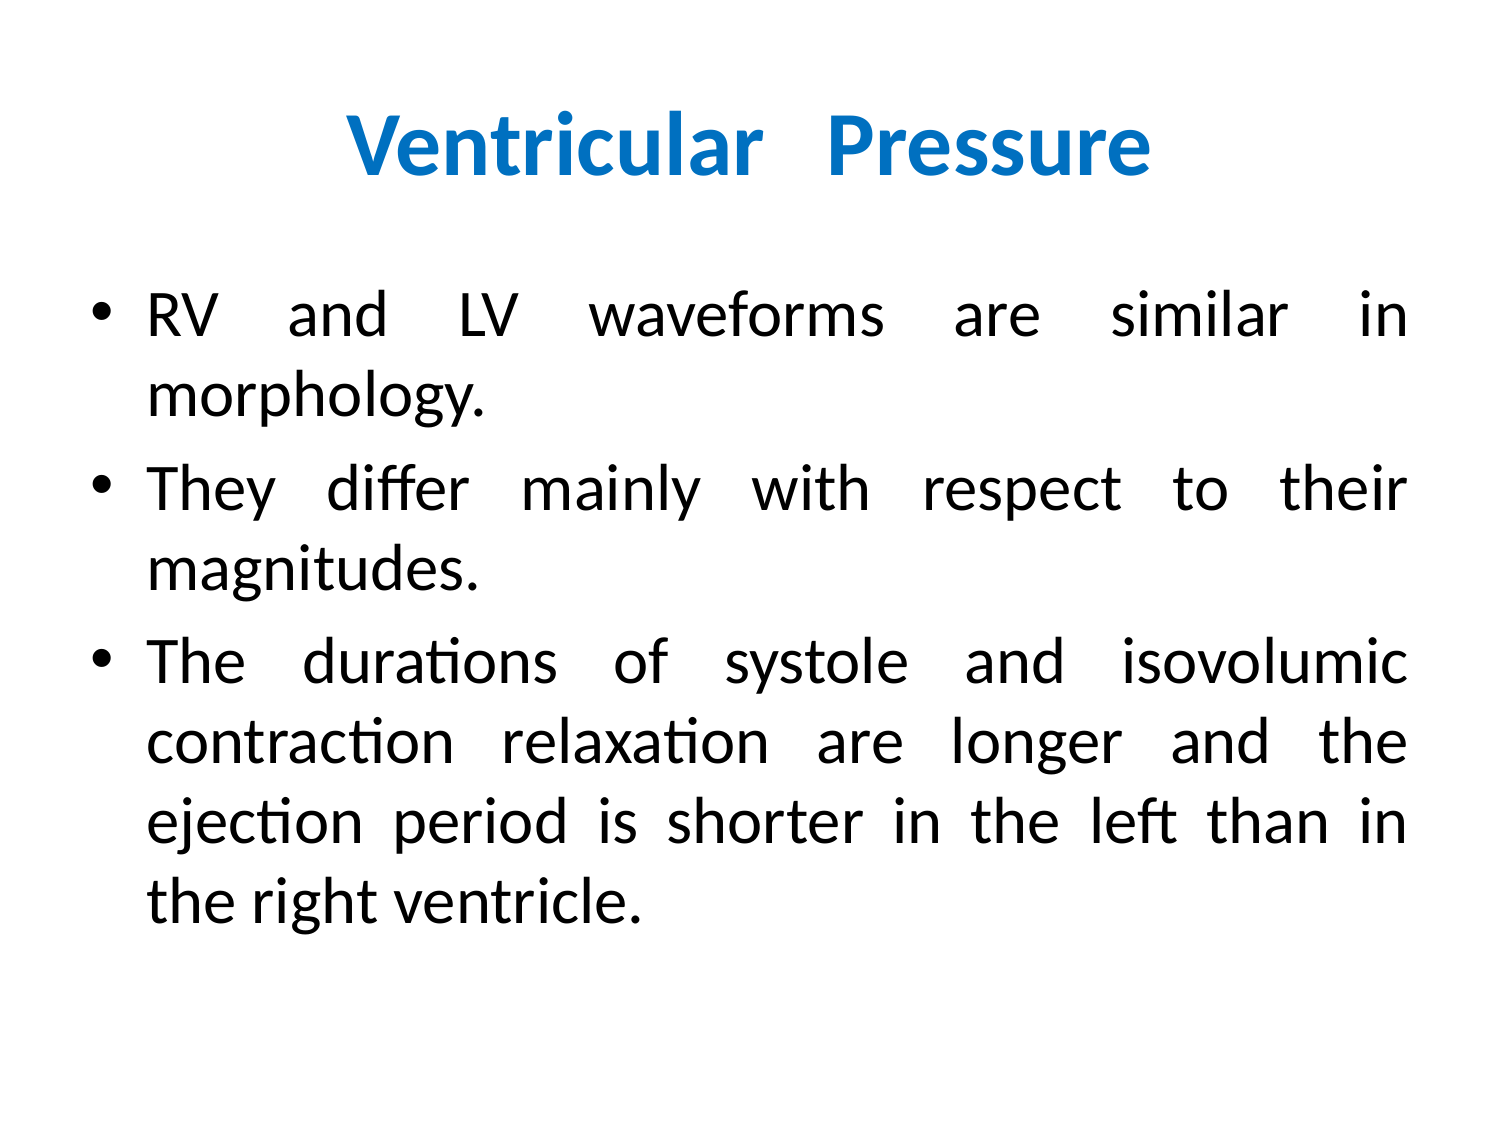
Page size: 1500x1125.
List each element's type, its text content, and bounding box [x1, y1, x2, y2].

list RV and LV waveforms are similar in morphology. They differ mainly with respect to their magnitudes. The durations of systole and isovolumic contraction relaxation are longer and the ejection period is shorter in the left than in the right ventricle. [75, 262, 1425, 1005]
title Ventricular Pressure [75, 45, 1425, 233]
